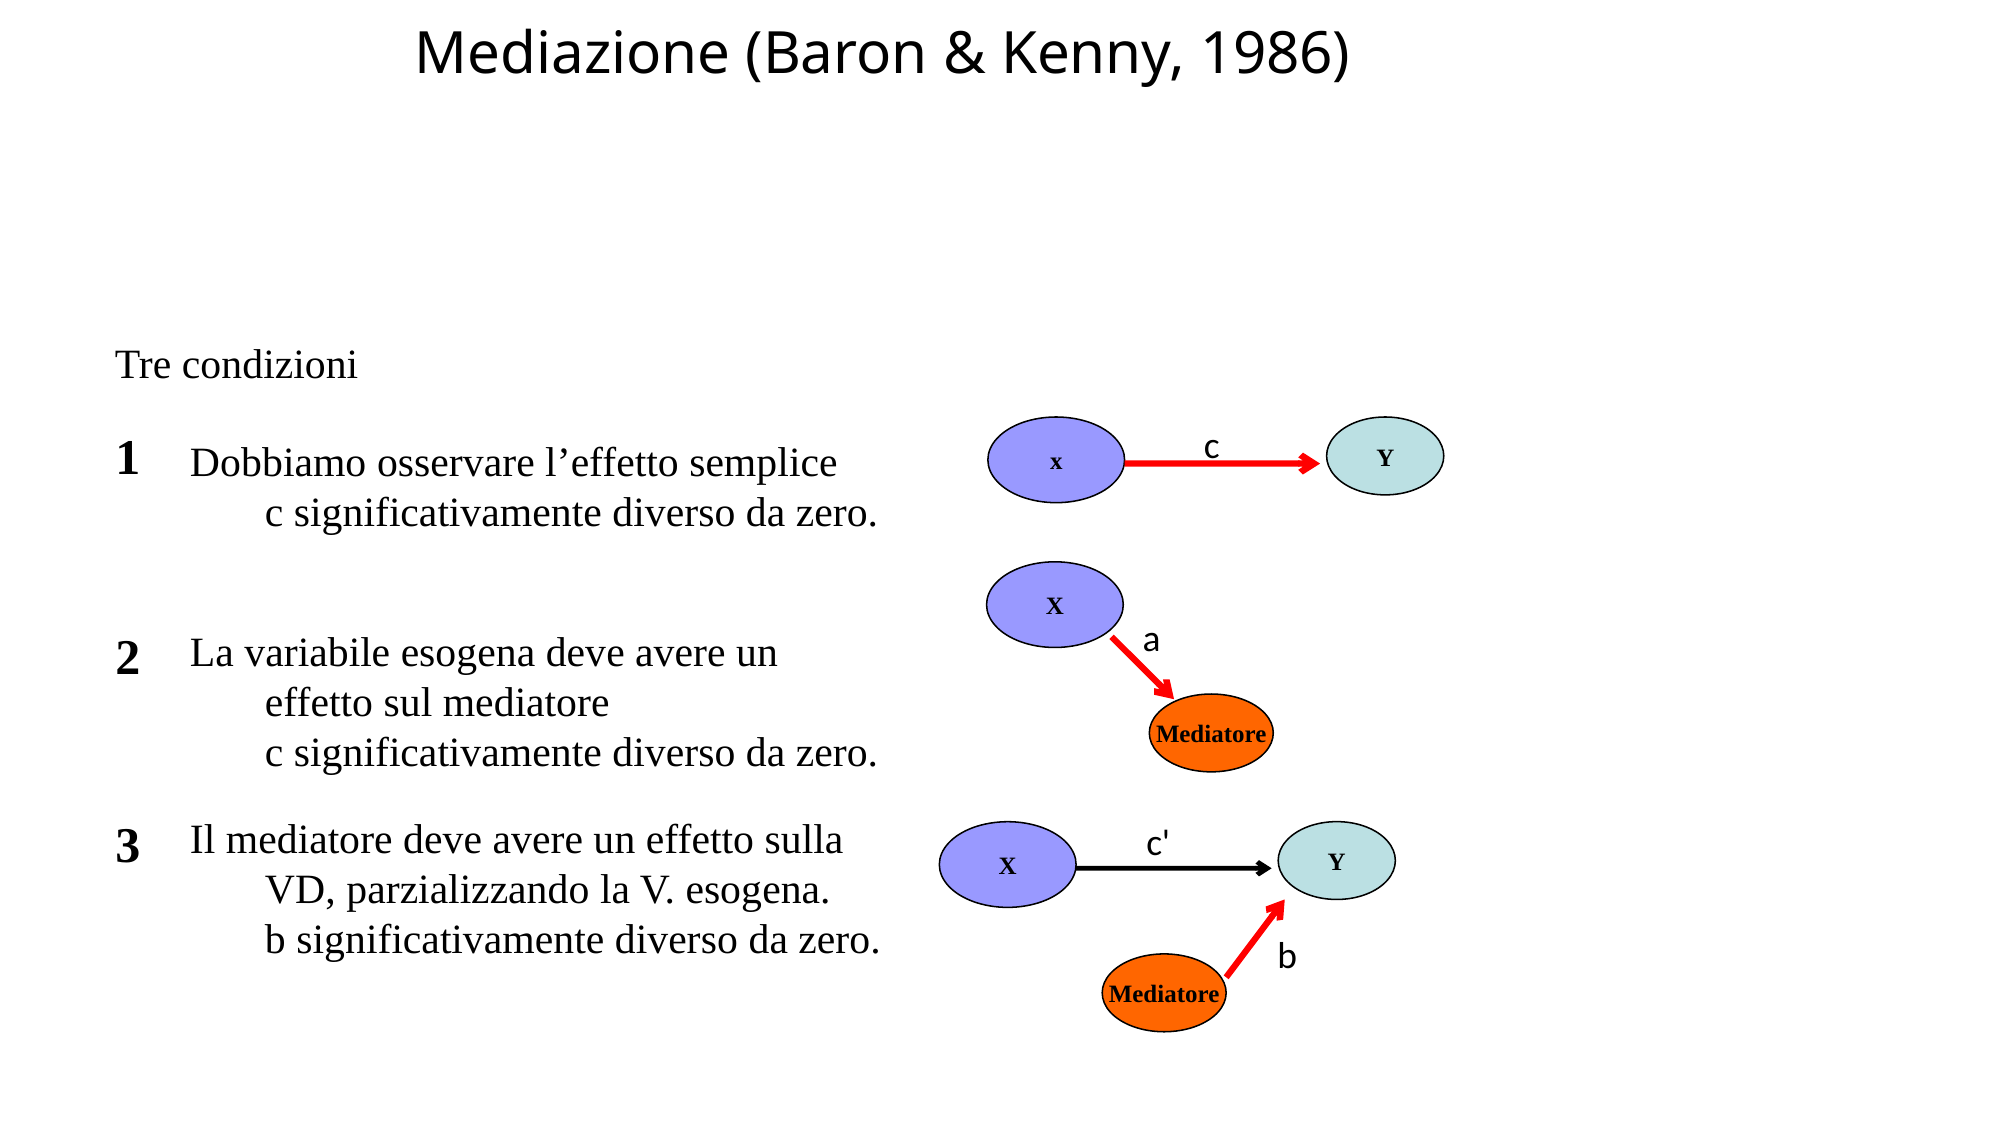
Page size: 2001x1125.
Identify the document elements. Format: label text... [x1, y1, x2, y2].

text_box [1190, 861, 1272, 876]
text_box b [1262, 923, 1313, 984]
text_box La variabile esogena deve avere un effetto sul mediatore c significativamente diverso da zero. [175, 617, 901, 783]
text_box Mediatore [1149, 694, 1274, 772]
text_box c [1189, 413, 1235, 474]
text_box [1266, 899, 1285, 923]
text_box X [939, 821, 1077, 908]
text_box [1141, 667, 1175, 700]
text_box Y [1278, 821, 1396, 900]
text_box 3 [100, 804, 156, 880]
text_box X [986, 561, 1124, 648]
text_box x [987, 416, 1125, 503]
text_box Dobbiamo osservare l’effetto semplice c significativamente diverso da zero. [175, 426, 987, 543]
text_box 1 [100, 416, 156, 493]
title Mediazione (Baron & Kenny, 1986) [399, 0, 1750, 157]
text_box a [1127, 606, 1176, 667]
text_box c' [1131, 810, 1190, 870]
text_box Y [1326, 416, 1444, 495]
text_box Il mediatore deve avere un effetto sulla VD, parzializzando la V. esogena. b significativamente diverso da zero. [175, 804, 901, 970]
text_box [1235, 456, 1321, 471]
text_box 2 [100, 616, 156, 693]
text_box Tre condizioni [100, 329, 1438, 395]
text_box Mediatore [1102, 953, 1227, 1032]
